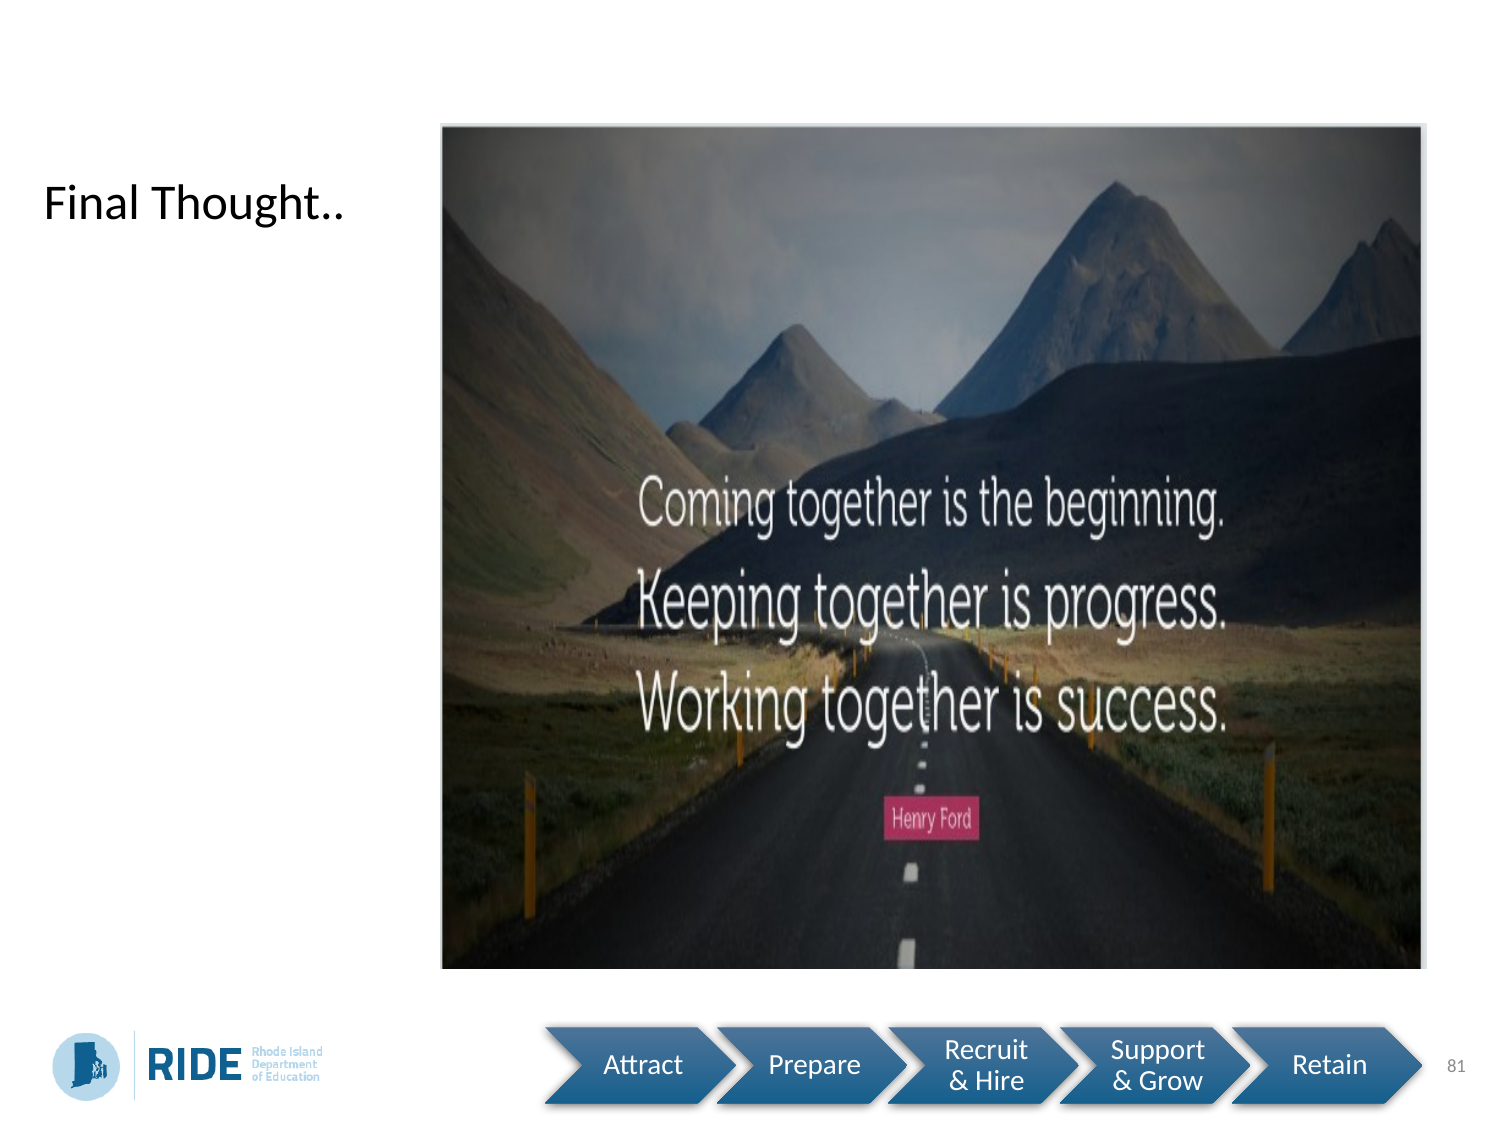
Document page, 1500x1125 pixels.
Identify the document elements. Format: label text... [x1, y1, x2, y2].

list Final Thought.. [28, 169, 440, 941]
picture [440, 122, 1427, 969]
picture [45, 1026, 361, 1105]
slide_number 81 [1143, 1035, 1482, 1096]
